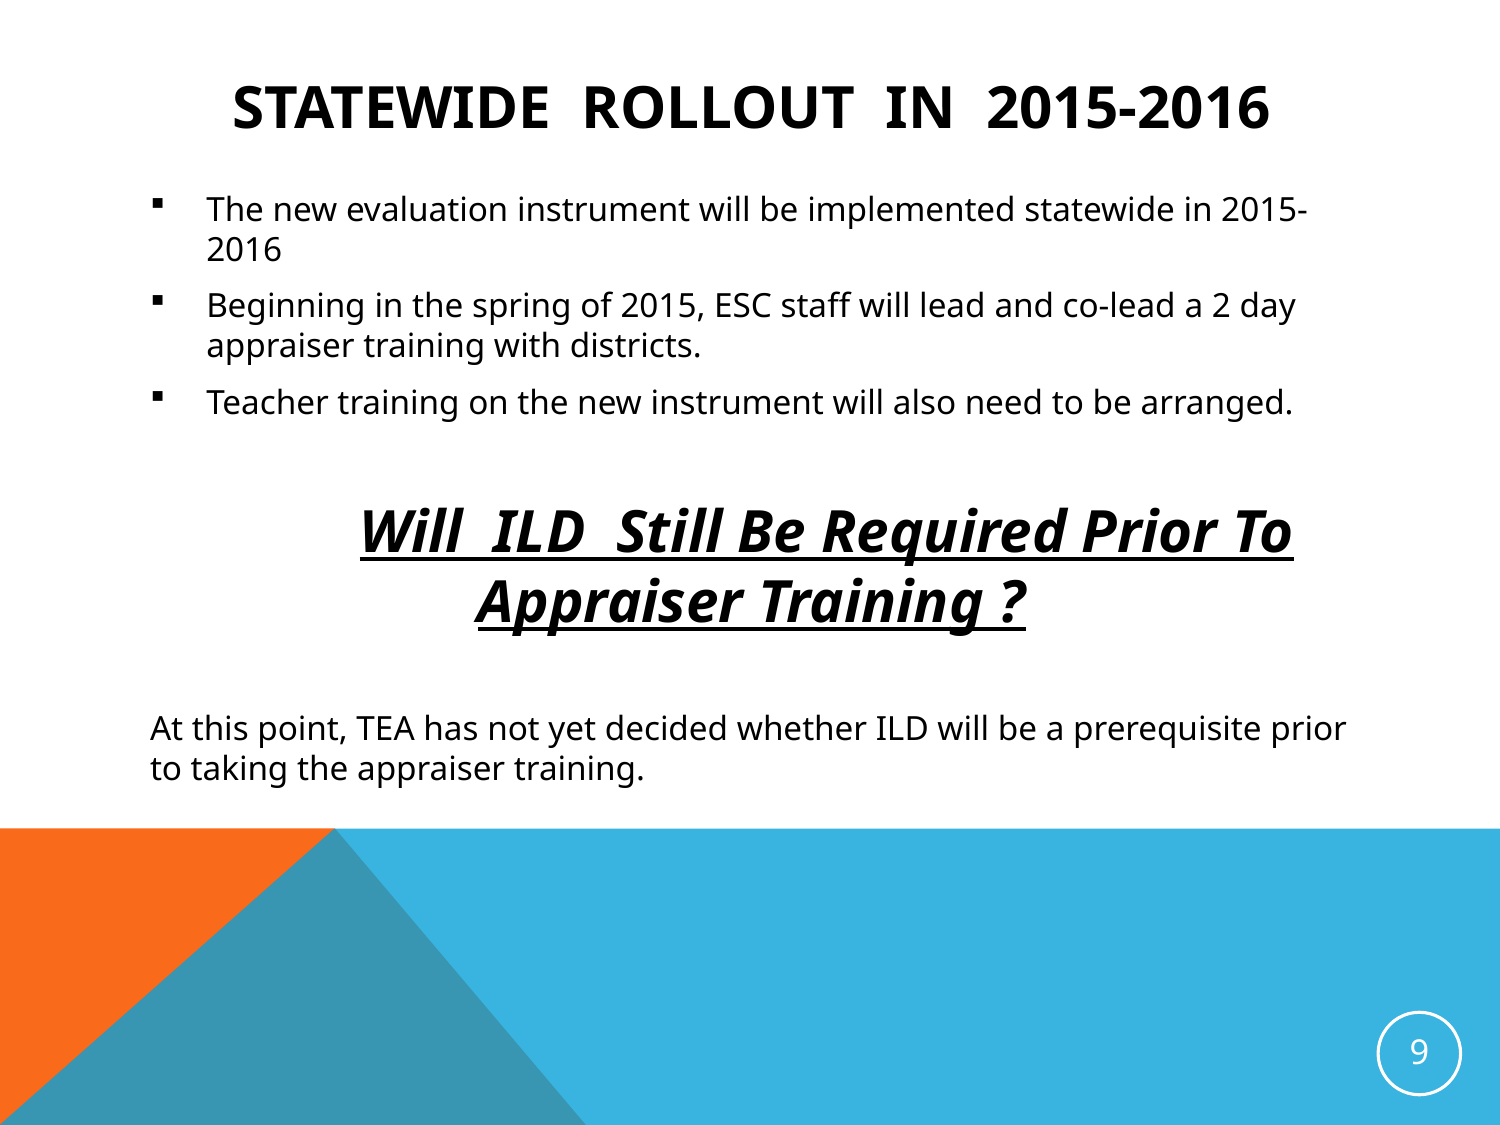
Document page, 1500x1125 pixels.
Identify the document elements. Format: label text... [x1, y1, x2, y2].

title Statewide Rollout in 2015-2016 [135, 60, 1369, 150]
slide_number 9 [1376, 1010, 1463, 1097]
list The new evaluation instrument will be implemented statewide in 2015-2016 Beginning in the spring of 2015, ESC staff will lead and co-lead a 2 day appraiser training with districts. Teacher training on the new instrument will also need to be arranged. Will ILD Still Be Required Prior To Appraiser Training ? At this point, TEA has not yet decided whether ILD will be a prerequisite prior to taking the appraiser training. [135, 180, 1369, 768]
